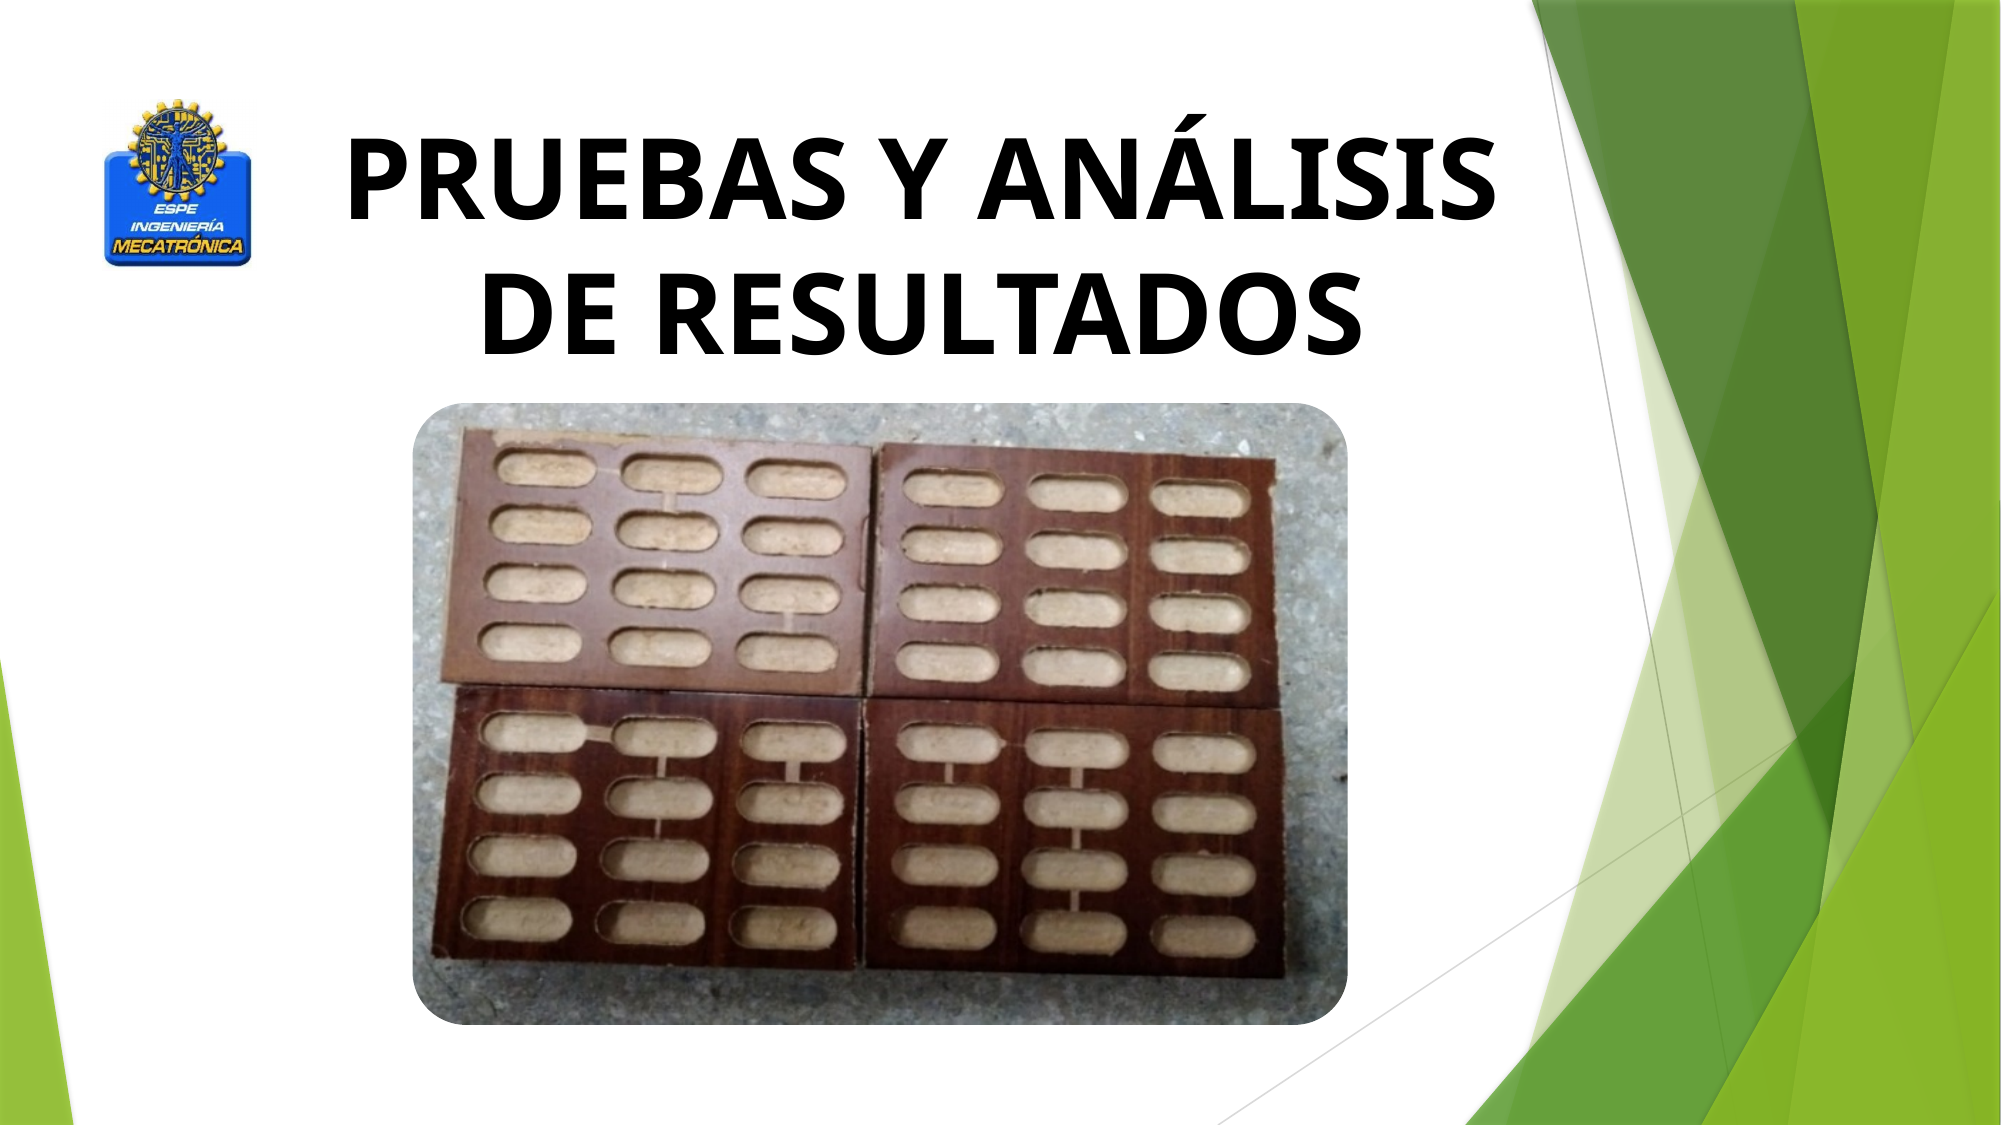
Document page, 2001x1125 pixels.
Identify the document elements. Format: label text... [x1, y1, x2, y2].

picture [412, 402, 1349, 1026]
picture [101, 99, 257, 272]
title PRUEBAS Y ANÁLISIS DE RESULTADOS [286, 99, 1555, 317]
